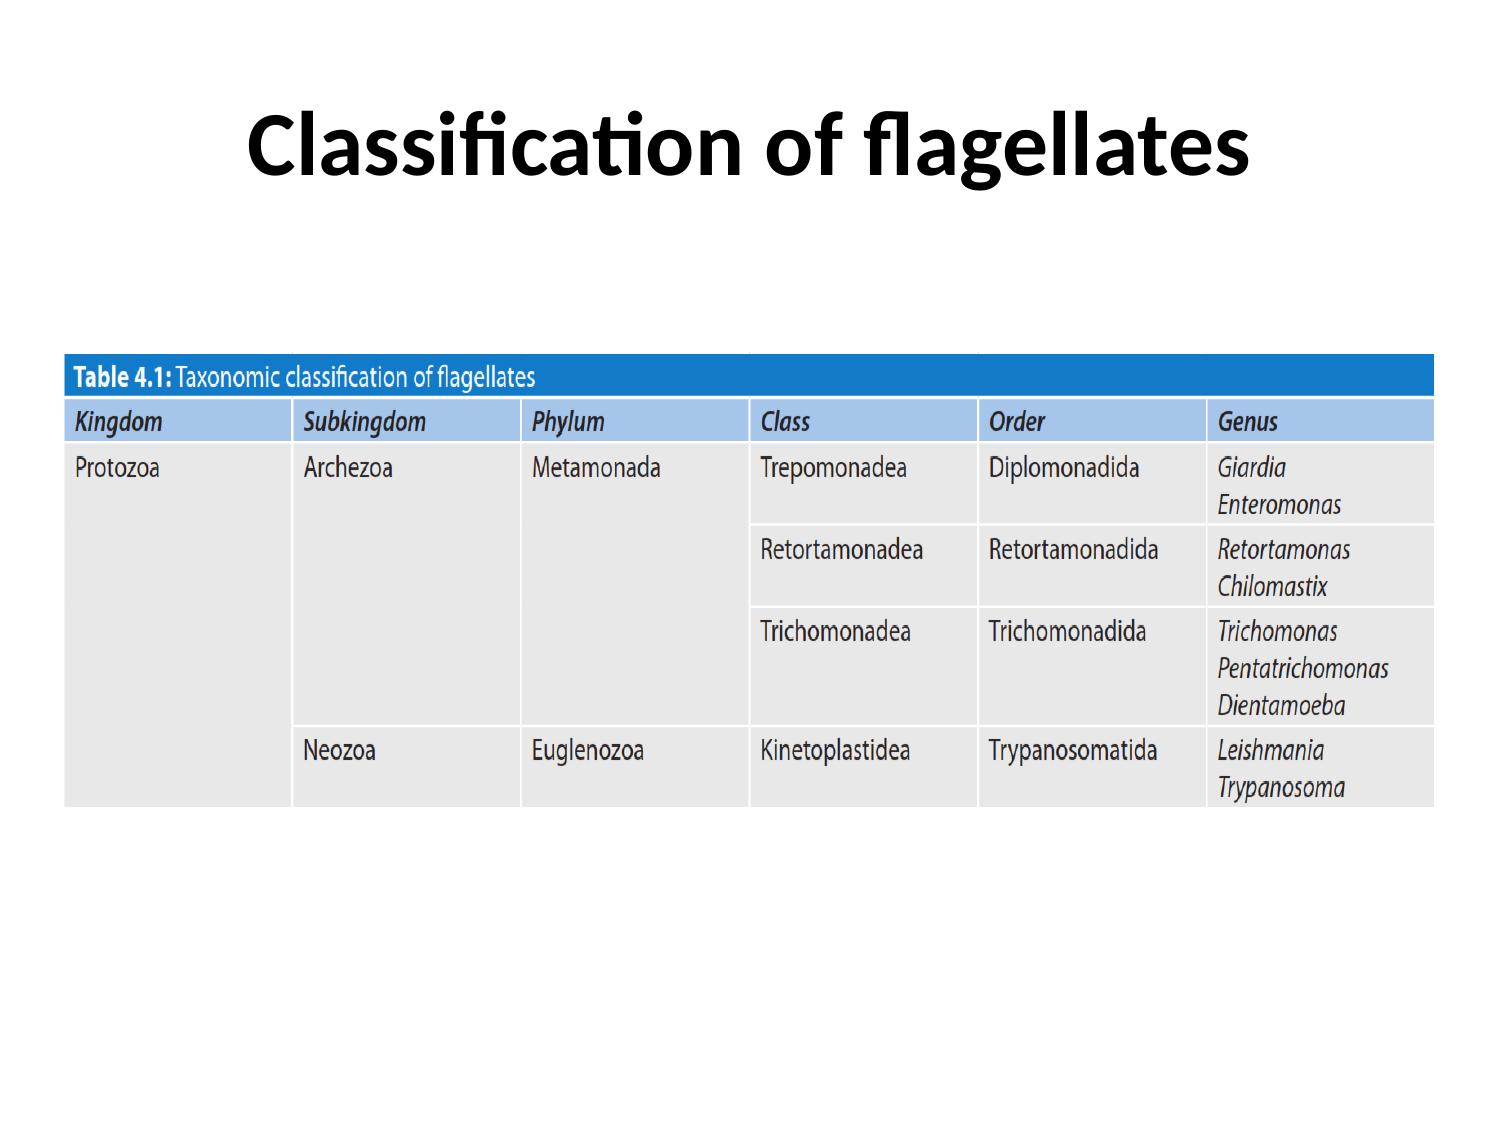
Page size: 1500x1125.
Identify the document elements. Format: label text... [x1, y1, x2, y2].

title Classification of flagellates [75, 45, 1425, 233]
picture [64, 349, 1438, 819]
